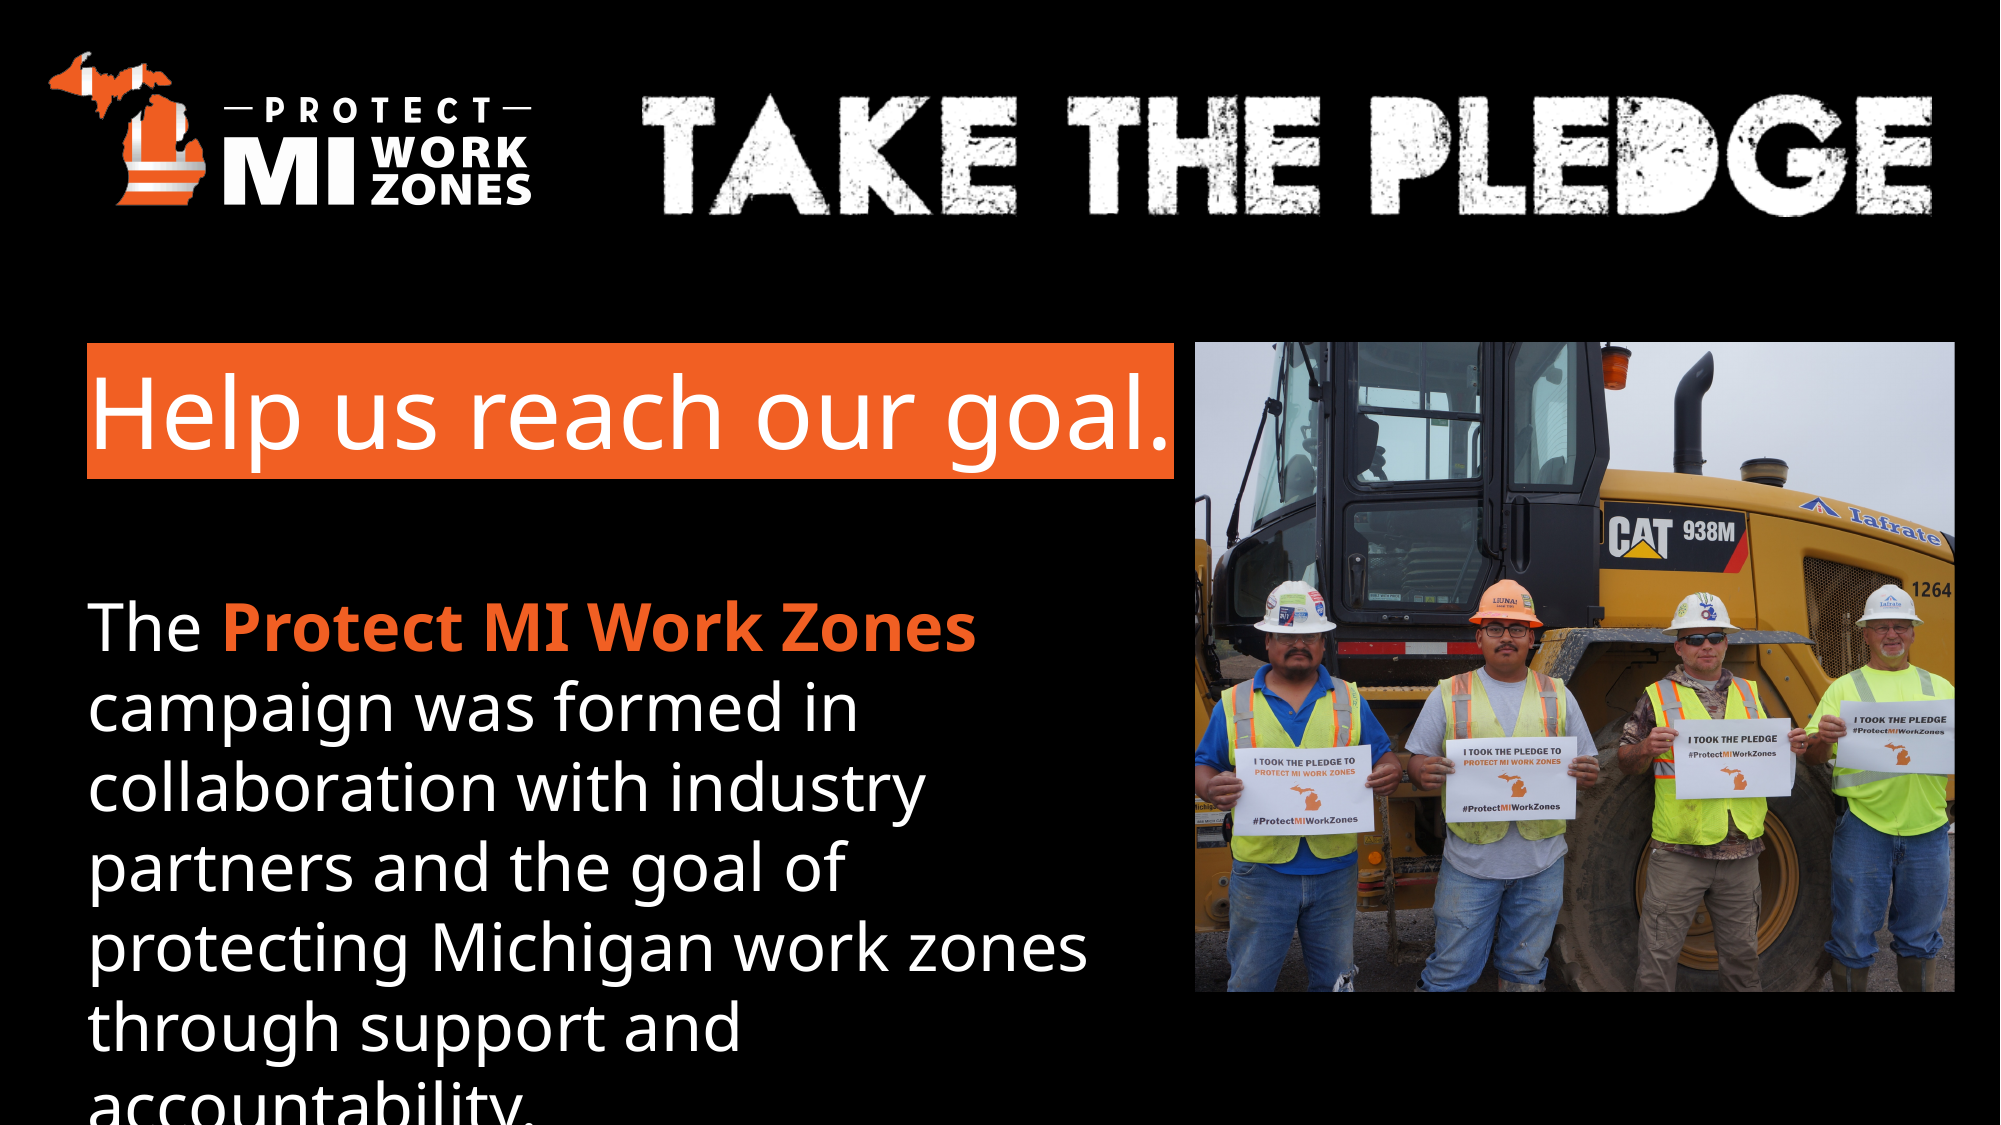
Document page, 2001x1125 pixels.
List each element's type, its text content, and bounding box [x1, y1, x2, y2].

picture [1195, 342, 1955, 992]
text_box Help us reach our goal. [72, 342, 1195, 478]
picture [41, 43, 538, 217]
picture [642, 93, 1932, 217]
text_box The Protect MI Work Zones campaign was formed in collaboration with industry partners and the goal of protecting Michigan work zones through support and accountability. [72, 577, 1135, 1125]
